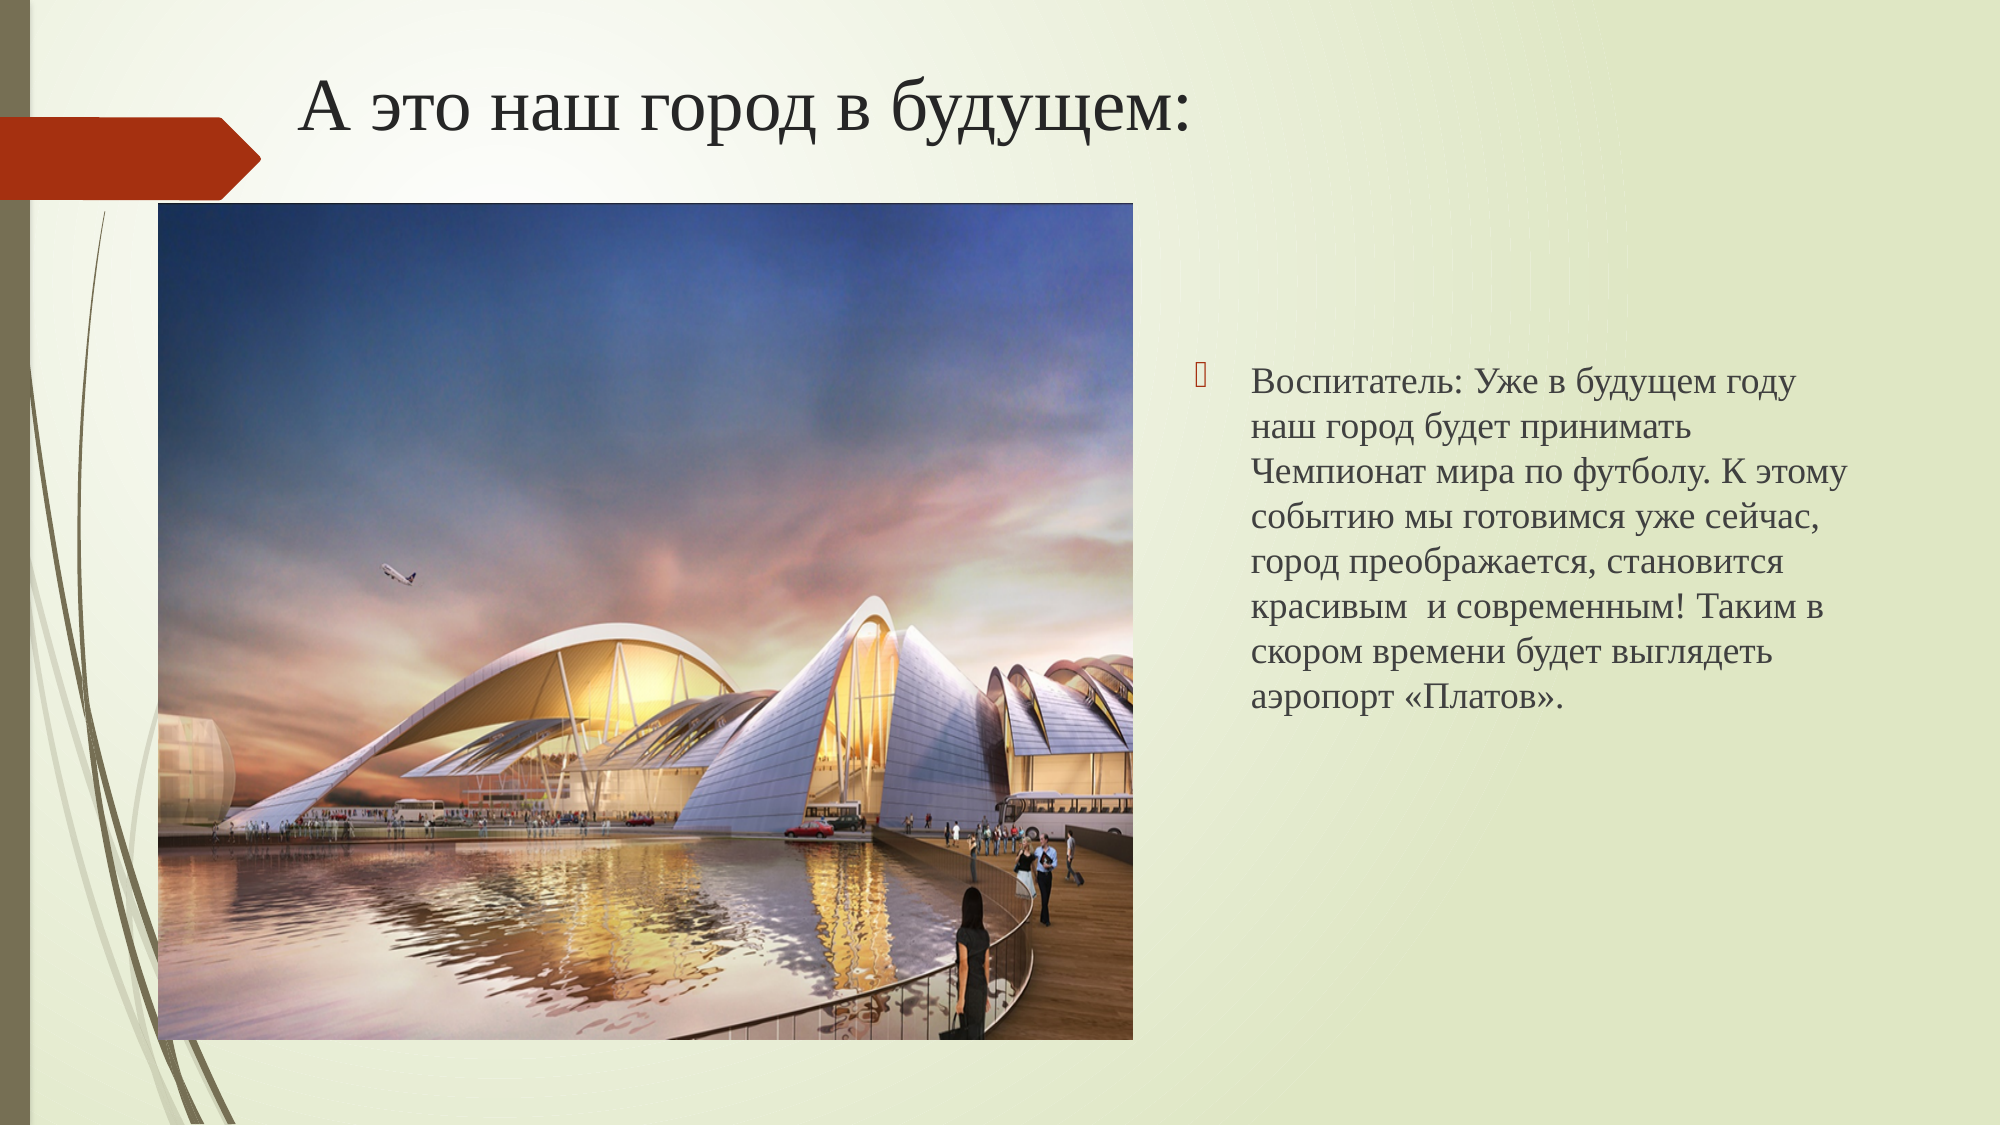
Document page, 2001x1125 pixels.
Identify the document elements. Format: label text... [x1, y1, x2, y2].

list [157, 202, 1133, 1040]
title А это наш город в будущем: [282, 47, 1214, 164]
list Воспитатель: Уже в будущем году наш город будет принимать Чемпионат мира по футболу. К этому событию мы готовимся уже сейчас, город преображается, становится красивым и современным! Таким в скором времени будет выглядеть аэропорт «Платов». [1179, 348, 1888, 969]
